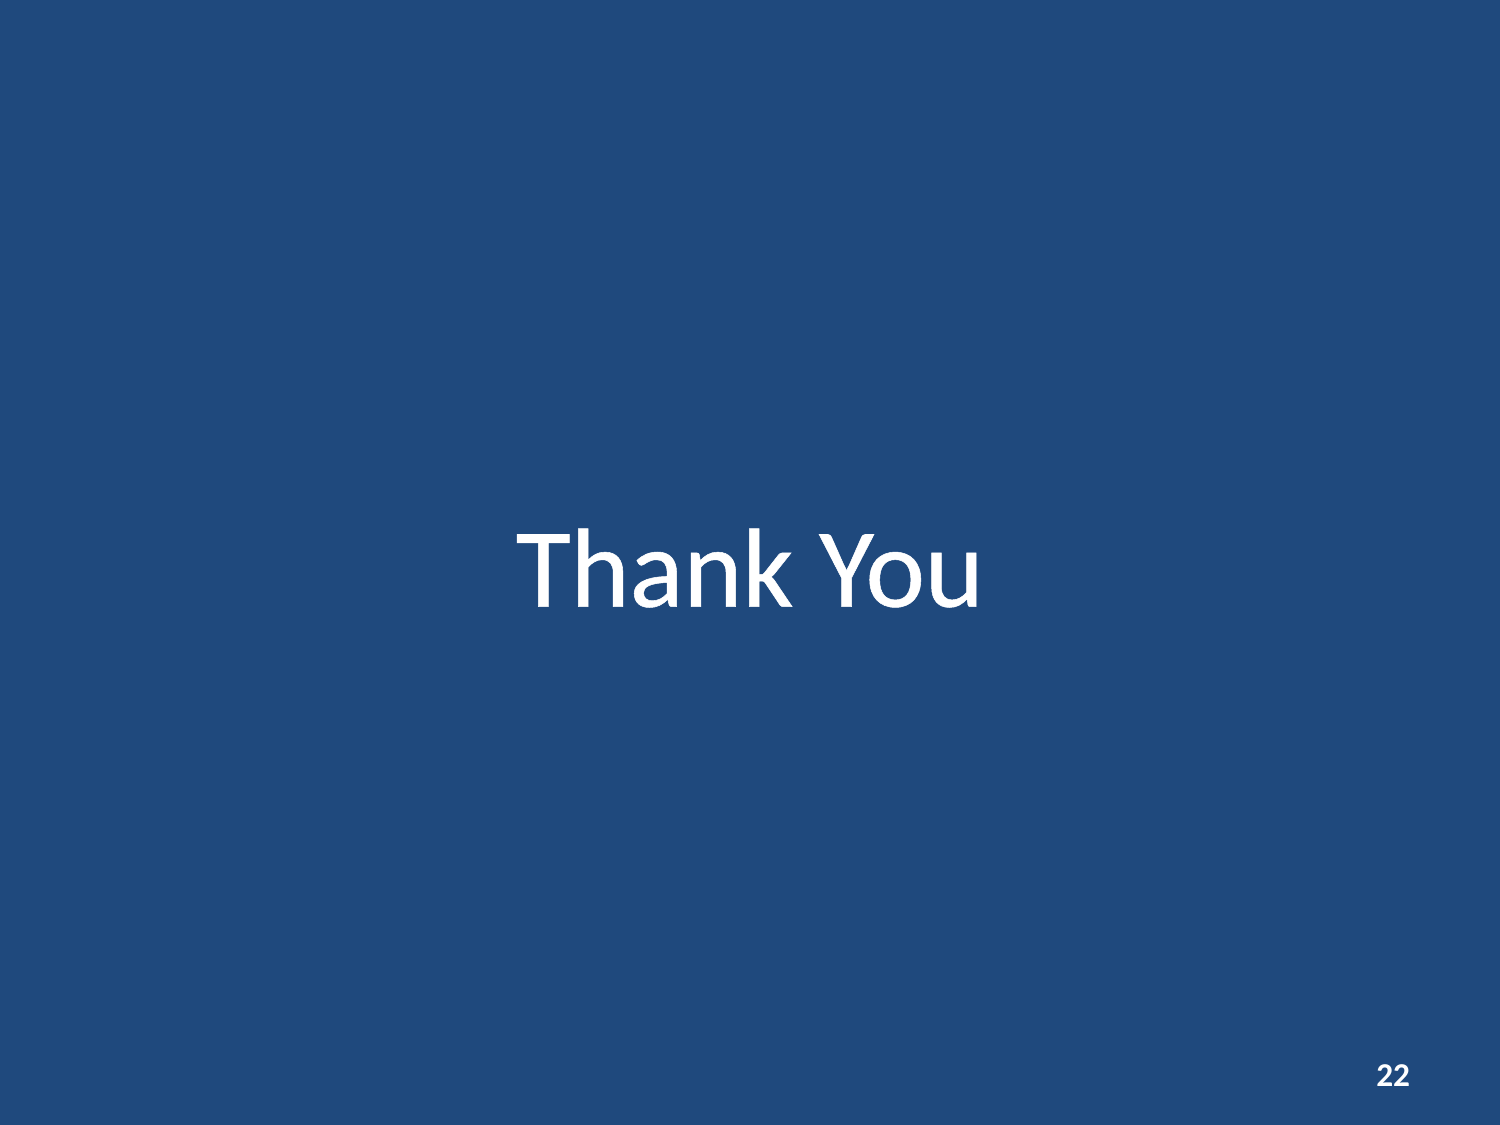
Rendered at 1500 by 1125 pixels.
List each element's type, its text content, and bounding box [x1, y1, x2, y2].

text_box Thank You [500, 486, 1000, 637]
slide_number 22 [1074, 1042, 1425, 1103]
